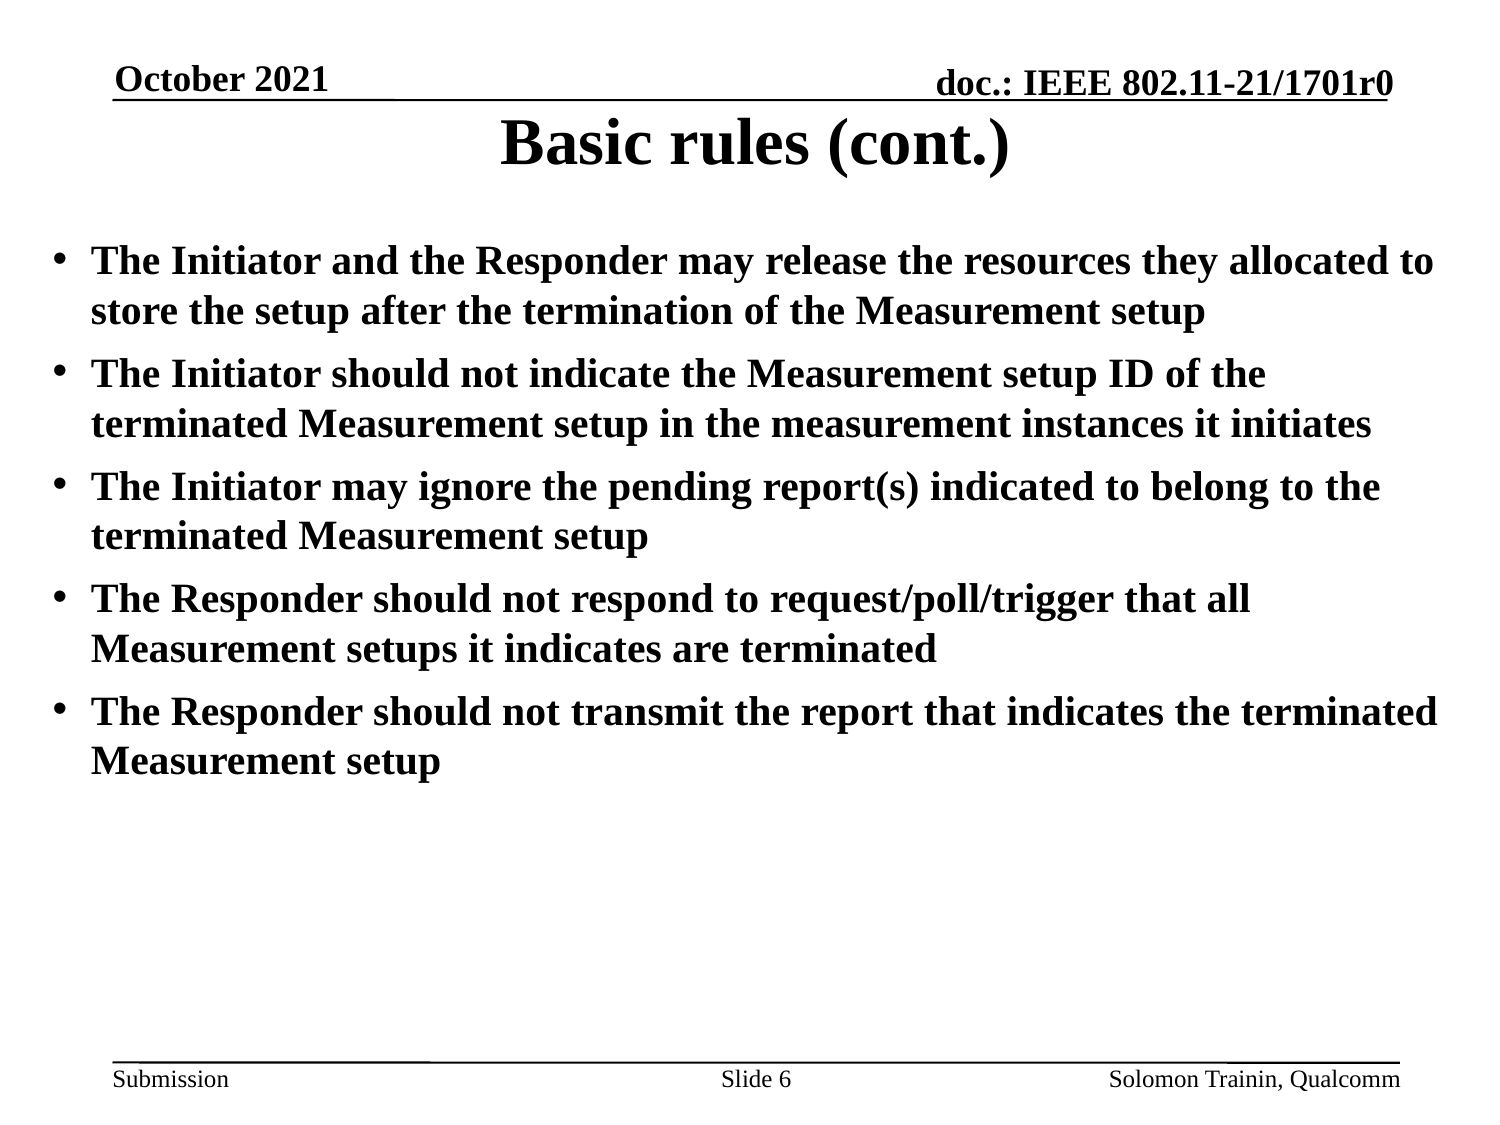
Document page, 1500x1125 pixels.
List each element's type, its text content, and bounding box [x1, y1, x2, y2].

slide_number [114, 54, 423, 100]
list The Initiator and the Responder may release the resources they allocated to store the setup after the termination of the Measurement setup The Initiator should not indicate the Measurement setup ID of the terminated Measurement setup in the measurement instances it initiates The Initiator may ignore the pending report(s) indicated to belong to the terminated Measurement setup The Responder should not respond to request/poll/trigger that all Measurement setups it indicates are terminated The Responder should not transmit the report that indicates the terminated Measurement setup [37, 225, 1476, 838]
footer Solomon Trainin, Qualcomm [878, 1061, 1402, 1093]
title Basic rules (cont.) [118, 99, 1394, 177]
slide_number Slide 6 [712, 1061, 800, 1123]
